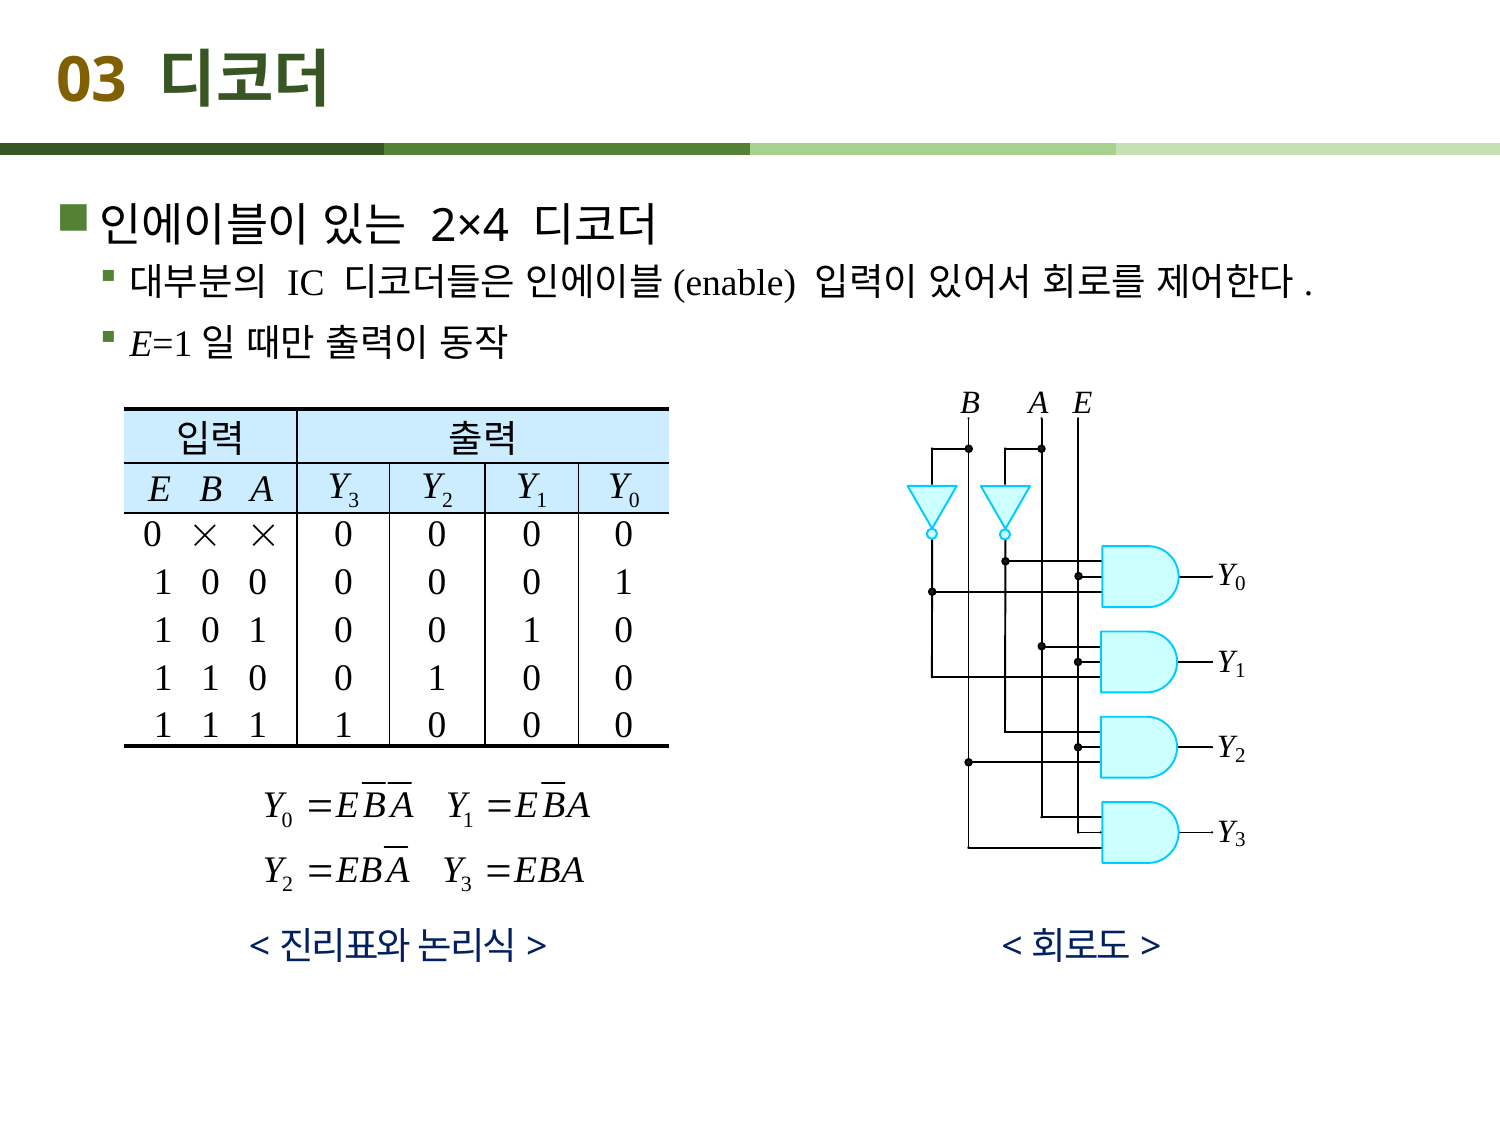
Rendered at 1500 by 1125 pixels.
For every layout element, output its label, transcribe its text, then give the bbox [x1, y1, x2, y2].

table_header 출력 [298, 411, 669, 462]
table_cell Y3 [298, 464, 389, 512]
table_cell Y2 [390, 464, 484, 512]
title 03 디코더 [41, 31, 1282, 121]
table_cell 0 0 0 1 0 [390, 514, 484, 744]
table_cell 0 1 0 0 0 [579, 514, 669, 744]
table_cell 0 0 1 0 0 [486, 514, 578, 744]
table_cell Y1 [486, 464, 578, 512]
table_cell E B A [124, 464, 296, 512]
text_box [902, 385, 1261, 869]
list 인에이블이 있는 2×4 디코더 대부분의 IC 디코더들은 인에이블(enable) 입력이 있어서 회로를 제어한다. E=1일 때만 출력이 동작 [41, 160, 1459, 1059]
text_box <진리표와 논리식> [234, 914, 563, 975]
table_cell 0 0 0 0 1 [298, 514, 389, 744]
text_box <회로도> [986, 914, 1177, 975]
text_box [259, 774, 596, 900]
table_header 입력 [124, 411, 296, 462]
table_cell Y0 [579, 464, 669, 512]
table_cell 0   1 0 0 1 0 1 1 1 0 1 1 1 [124, 514, 296, 744]
